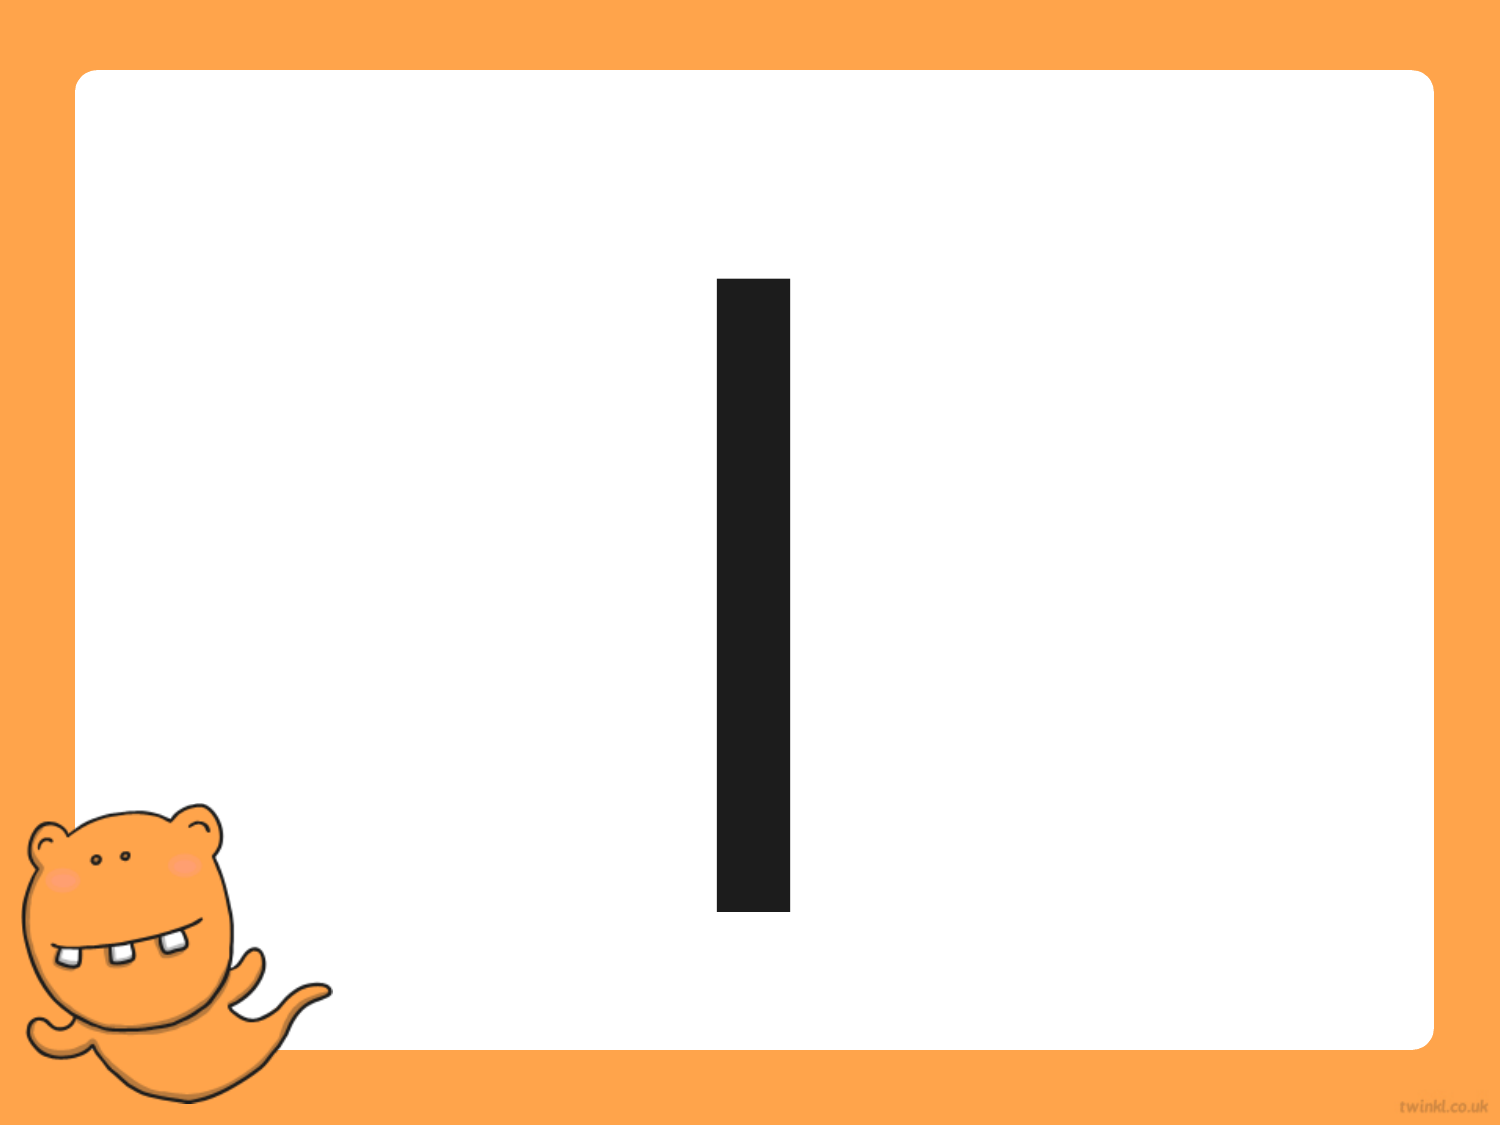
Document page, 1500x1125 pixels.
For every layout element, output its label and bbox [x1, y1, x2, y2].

text_box [0, 0, 1500, 1125]
picture [21, 803, 333, 1104]
